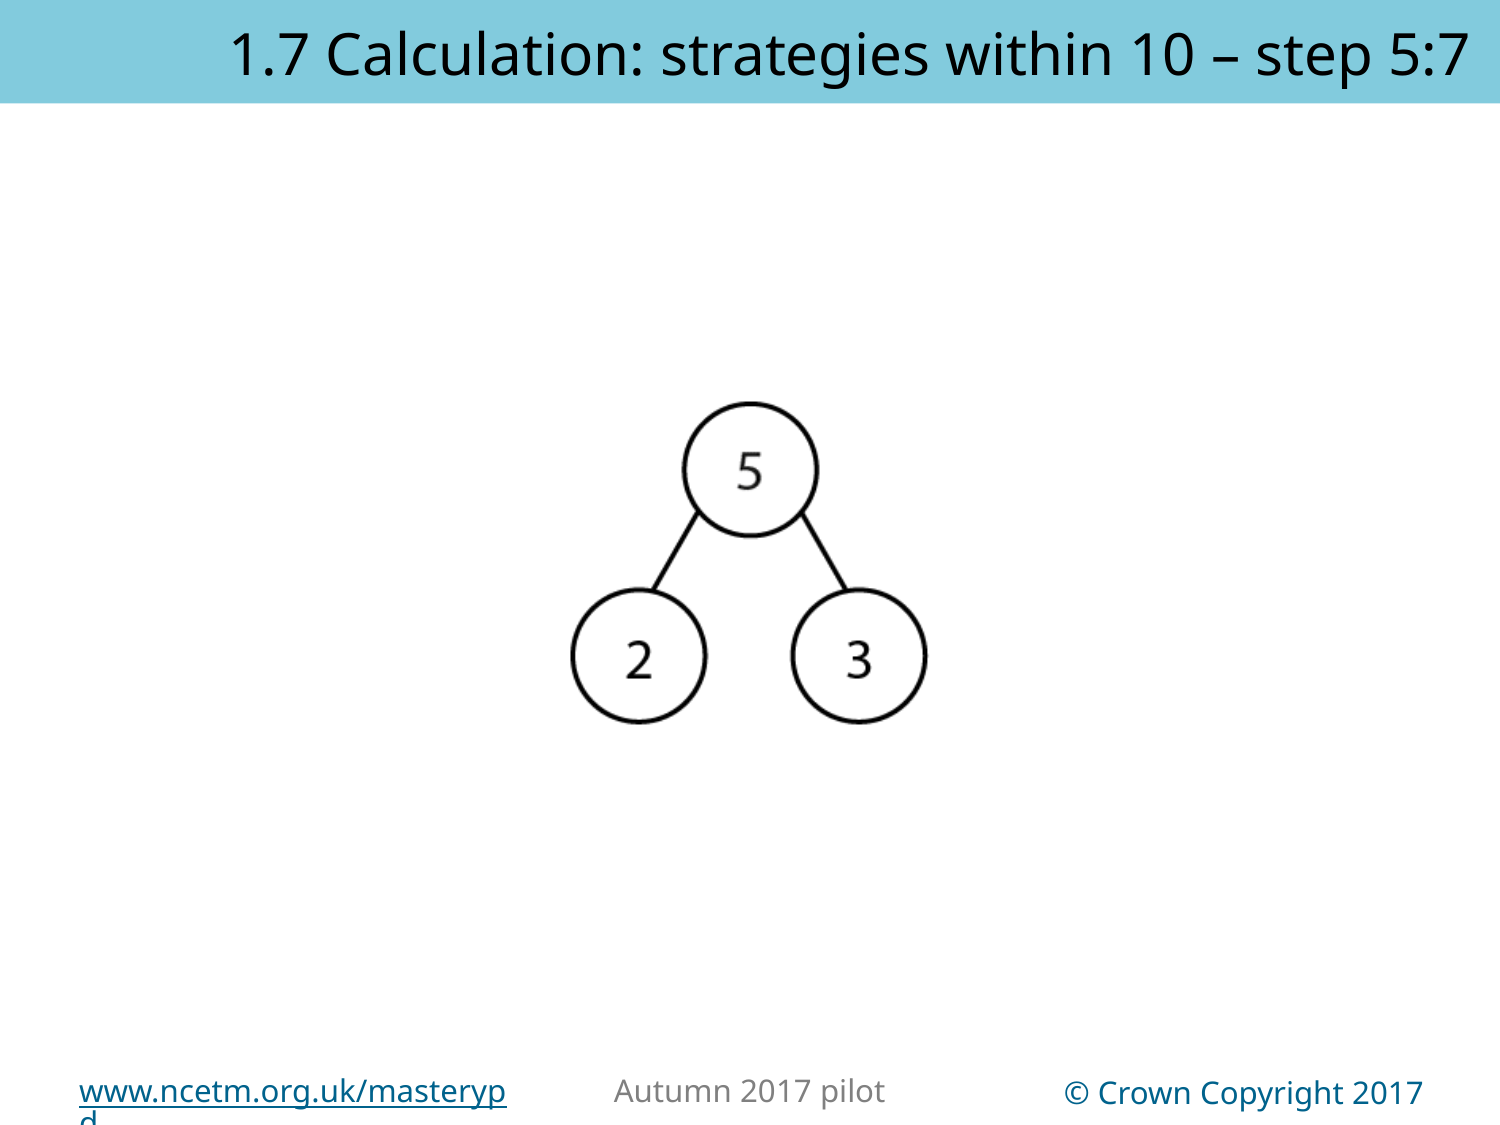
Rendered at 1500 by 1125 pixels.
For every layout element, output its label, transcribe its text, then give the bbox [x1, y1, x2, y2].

picture [566, 385, 934, 740]
list 1.7 Calculation: strategies within 10 – step 5:7 [0, 0, 1500, 104]
